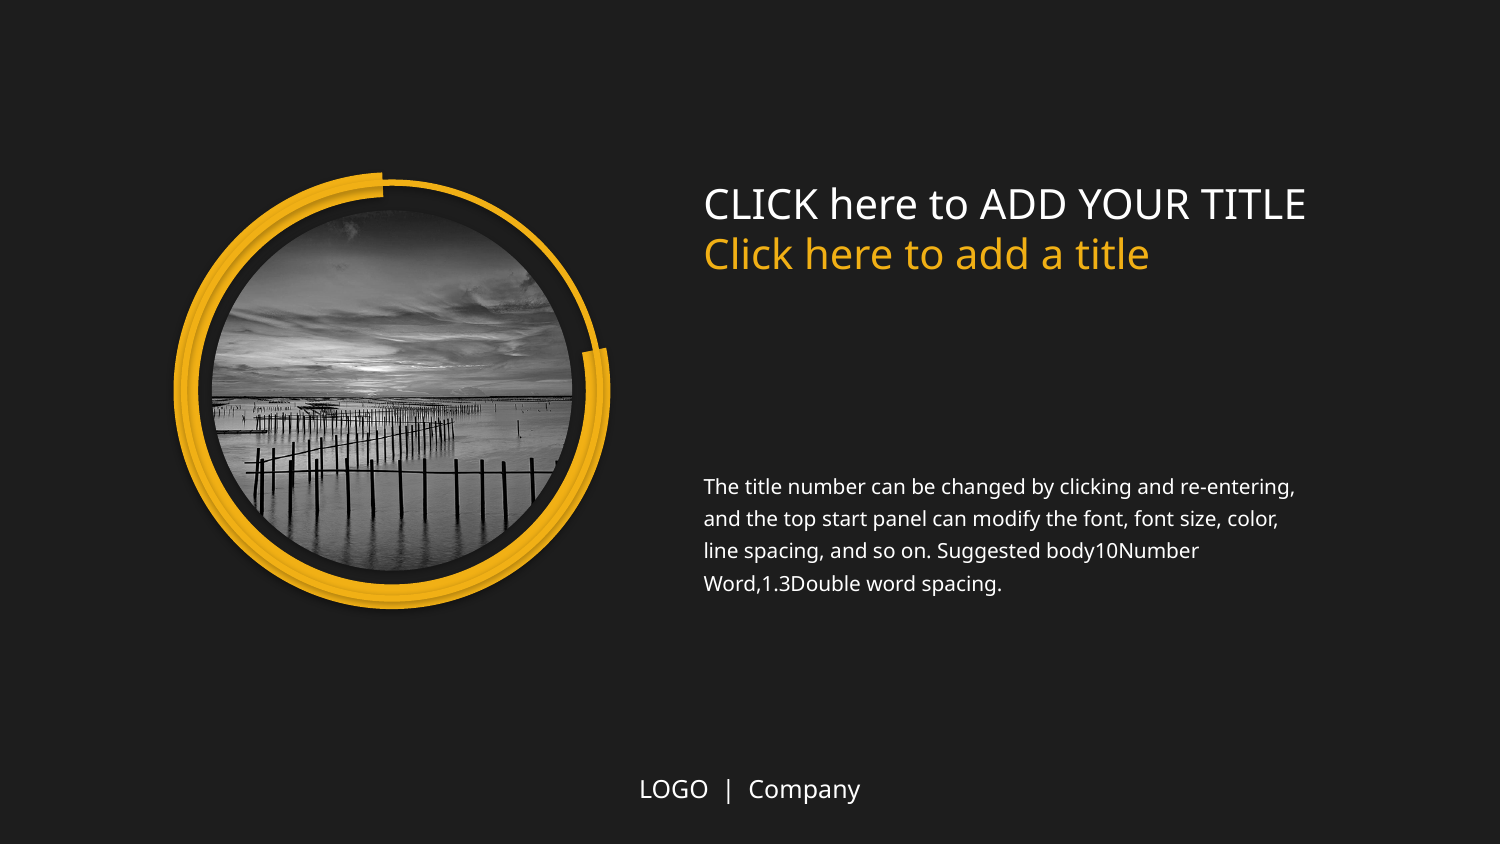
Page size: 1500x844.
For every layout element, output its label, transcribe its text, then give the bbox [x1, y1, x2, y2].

text_box [172, 171, 612, 610]
text_box CLICK here to ADD YOUR TITLE Click here to add a title [688, 170, 1366, 286]
text_box LOGO | Company [594, 771, 906, 811]
text_box The title number can be changed by clicking and re-entering, and the top start panel can modify the font, font size, color, line spacing, and so on. Suggested body10Number Word,1.3Double word spacing. [688, 458, 1330, 603]
text_box [211, 209, 573, 572]
text_box [183, 181, 601, 600]
